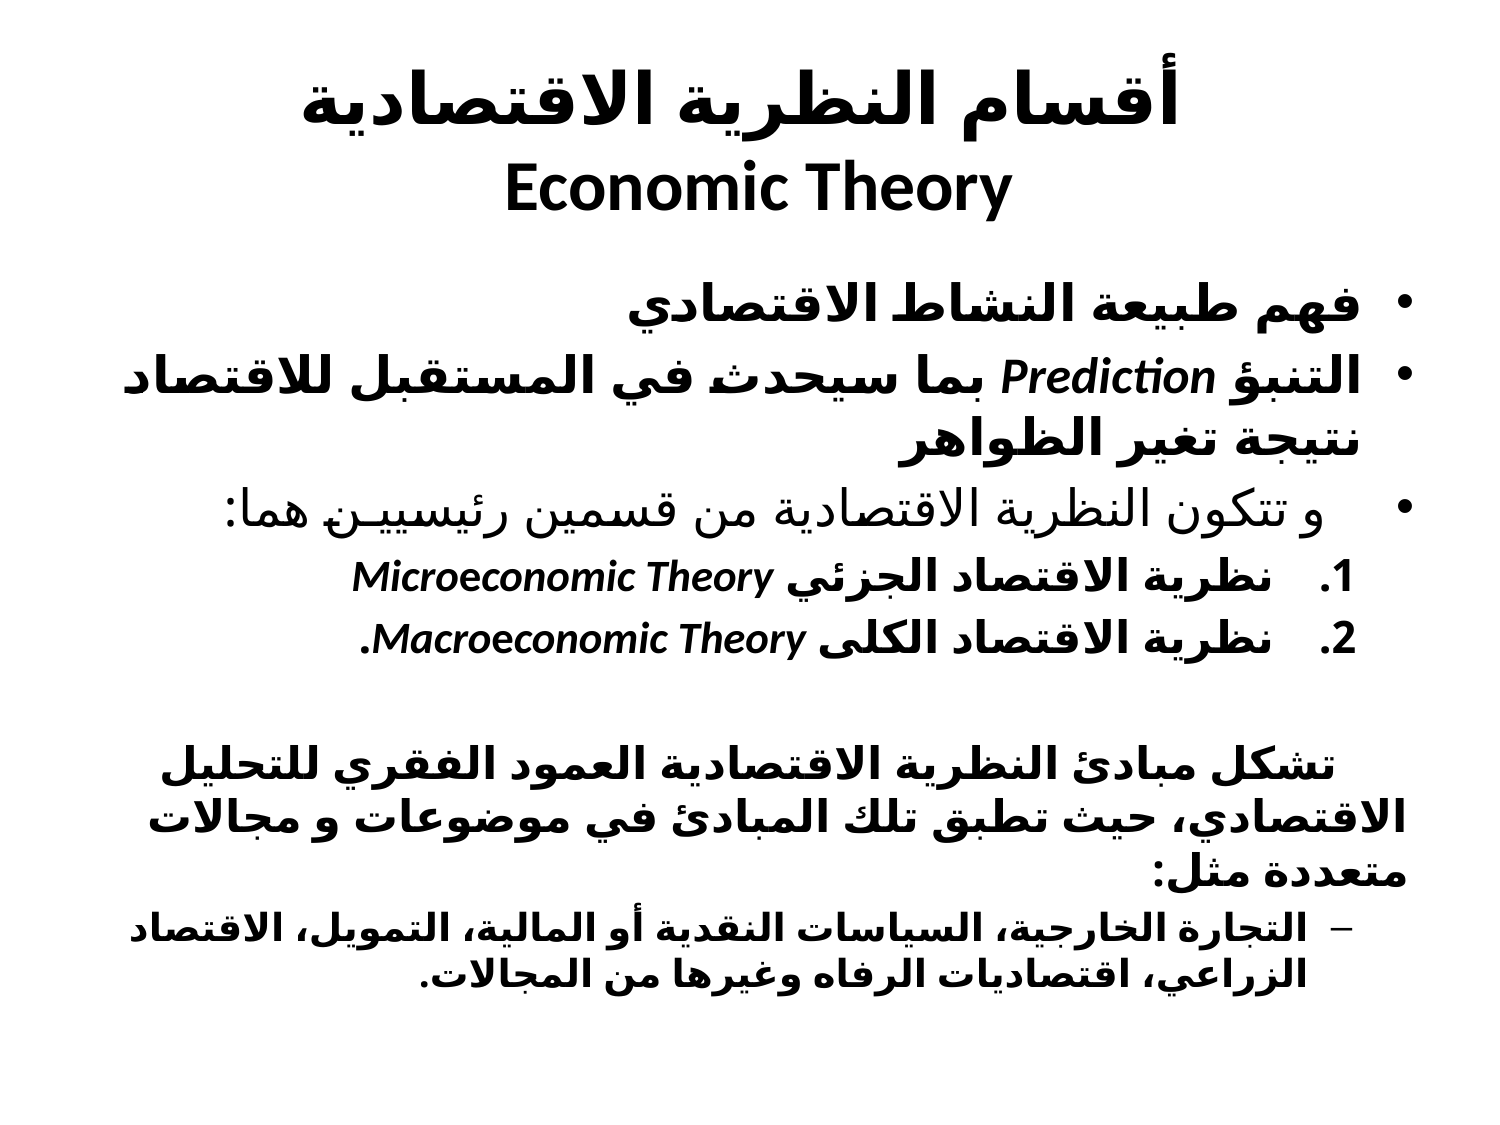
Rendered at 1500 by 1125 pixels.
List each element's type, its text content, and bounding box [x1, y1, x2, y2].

title أقسام النظرية الاقتصادية Economic Theory [75, 45, 1425, 233]
list فهم طبيعة النشاط الاقتصادي التنبؤ Prediction بما سيحدث في المستقبل للاقتصاد نتيجة تغير الظواهر و تتكون النظرية الاقتصادية من قسمين رئيسييـن هما: نظرية الاقتصاد الجزئي Microeconomic Theory نظرية الاقتصاد الكلى Macroeconomic Theory. تشكل مبادئ النظرية الاقتصادية العمود الفقري للتحليل الاقتصادي، حيث تطبق تلك المبادئ في موضوعات و مجالات متعددة مثل: التجارة الخارجية، السياسات النقدية أو المالية، التمويل، الاقتصاد الزراعي، اقتصاديات الرفاه وغيرها من المجالات. [75, 262, 1425, 1005]
